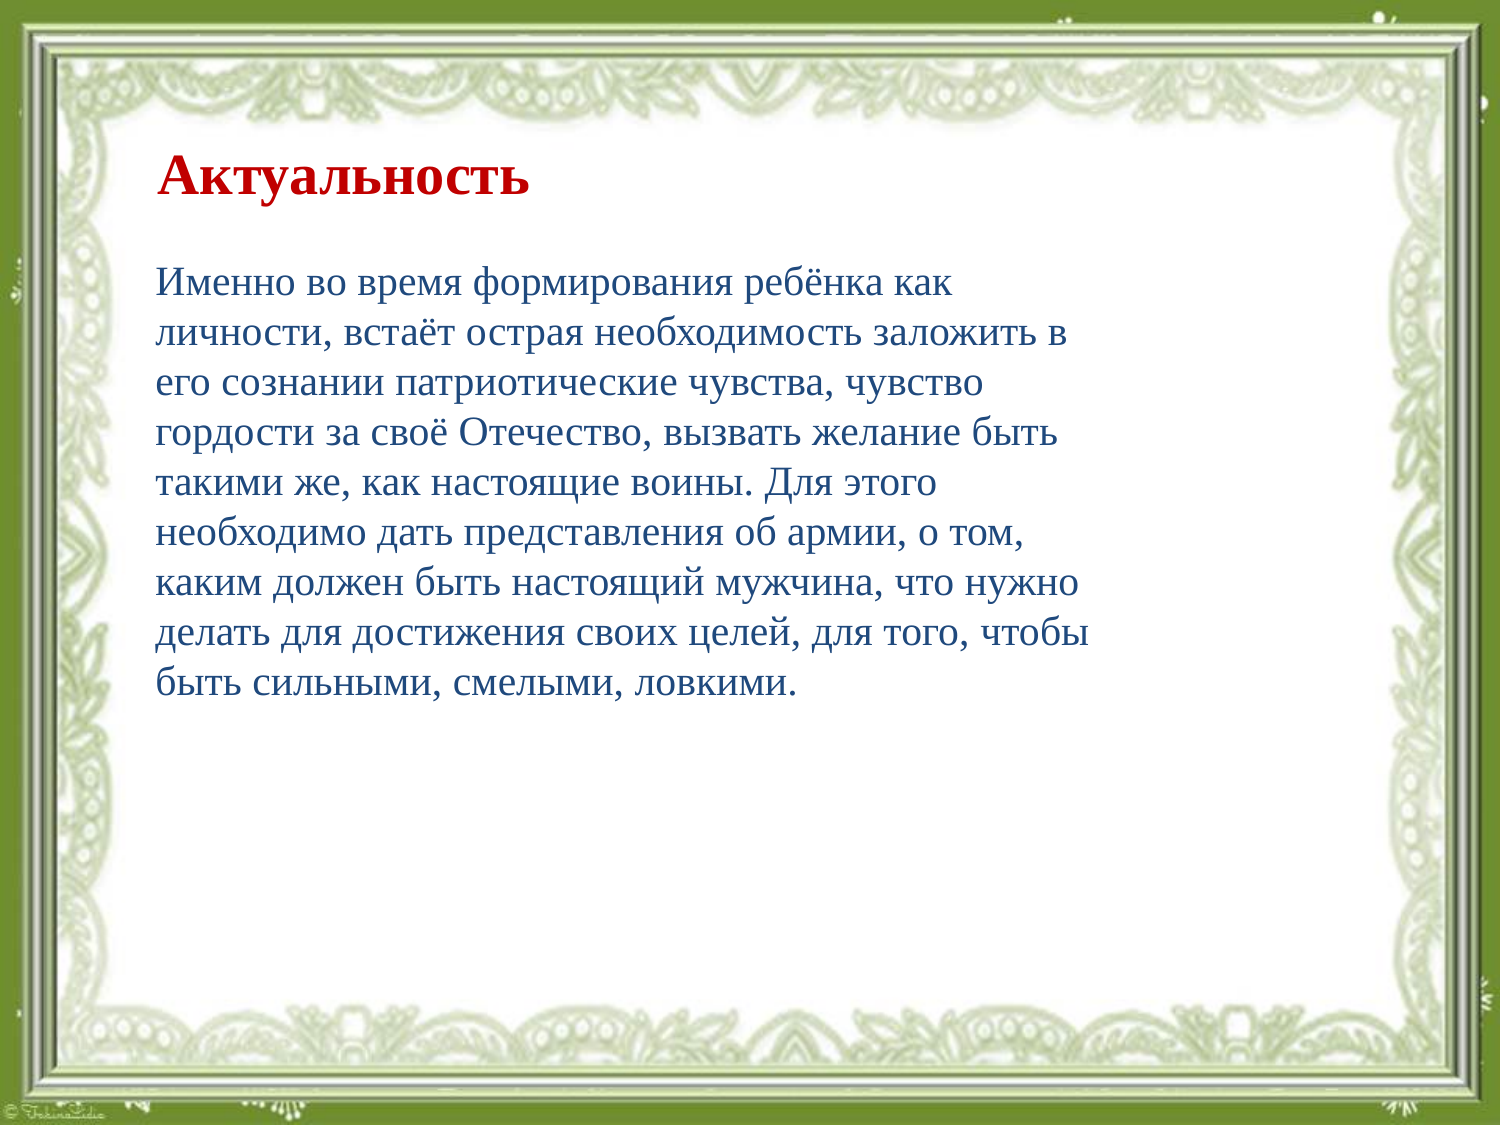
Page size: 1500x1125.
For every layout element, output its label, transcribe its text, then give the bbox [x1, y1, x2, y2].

text_box Актуальность [142, 128, 546, 214]
picture [0, 0, 1500, 1125]
text_box Именно во время формирования ребёнка как личности, встаёт острая необходимость заложить в его сознании патриотические чувства, чувство гордости за своё Отечество, вызвать желание быть такими же, как настоящие воины. Для этого необходимо дать представления об армии, о том, каким должен быть настоящий мужчина, что нужно делать для достижения своих целей, для того, чтобы быть сильными, смелыми, ловкими. [140, 246, 1125, 711]
